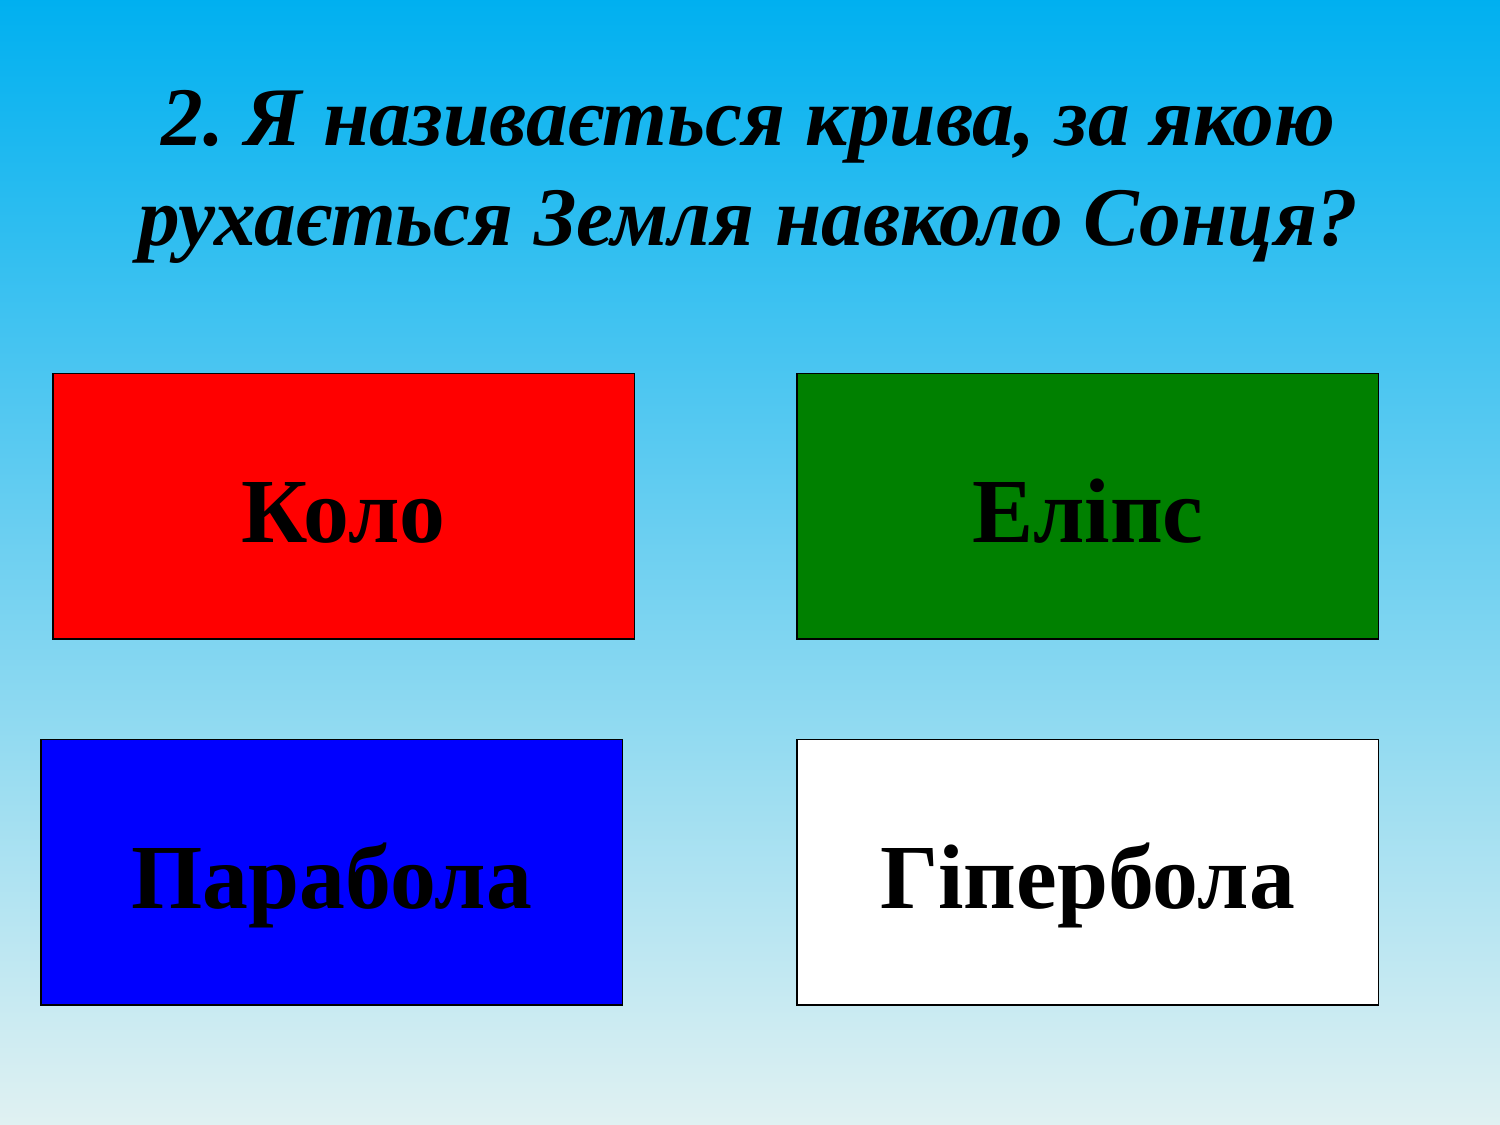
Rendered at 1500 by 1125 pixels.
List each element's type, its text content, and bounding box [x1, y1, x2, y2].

text_box Коло [53, 373, 635, 639]
text_box Гіпербола [797, 739, 1379, 1006]
text_box Парабола [41, 739, 623, 1006]
text_box Еліпс [797, 373, 1379, 639]
title 2. Я називається крива, за якою рухається Земля навколо Сонця? [75, 45, 1424, 279]
